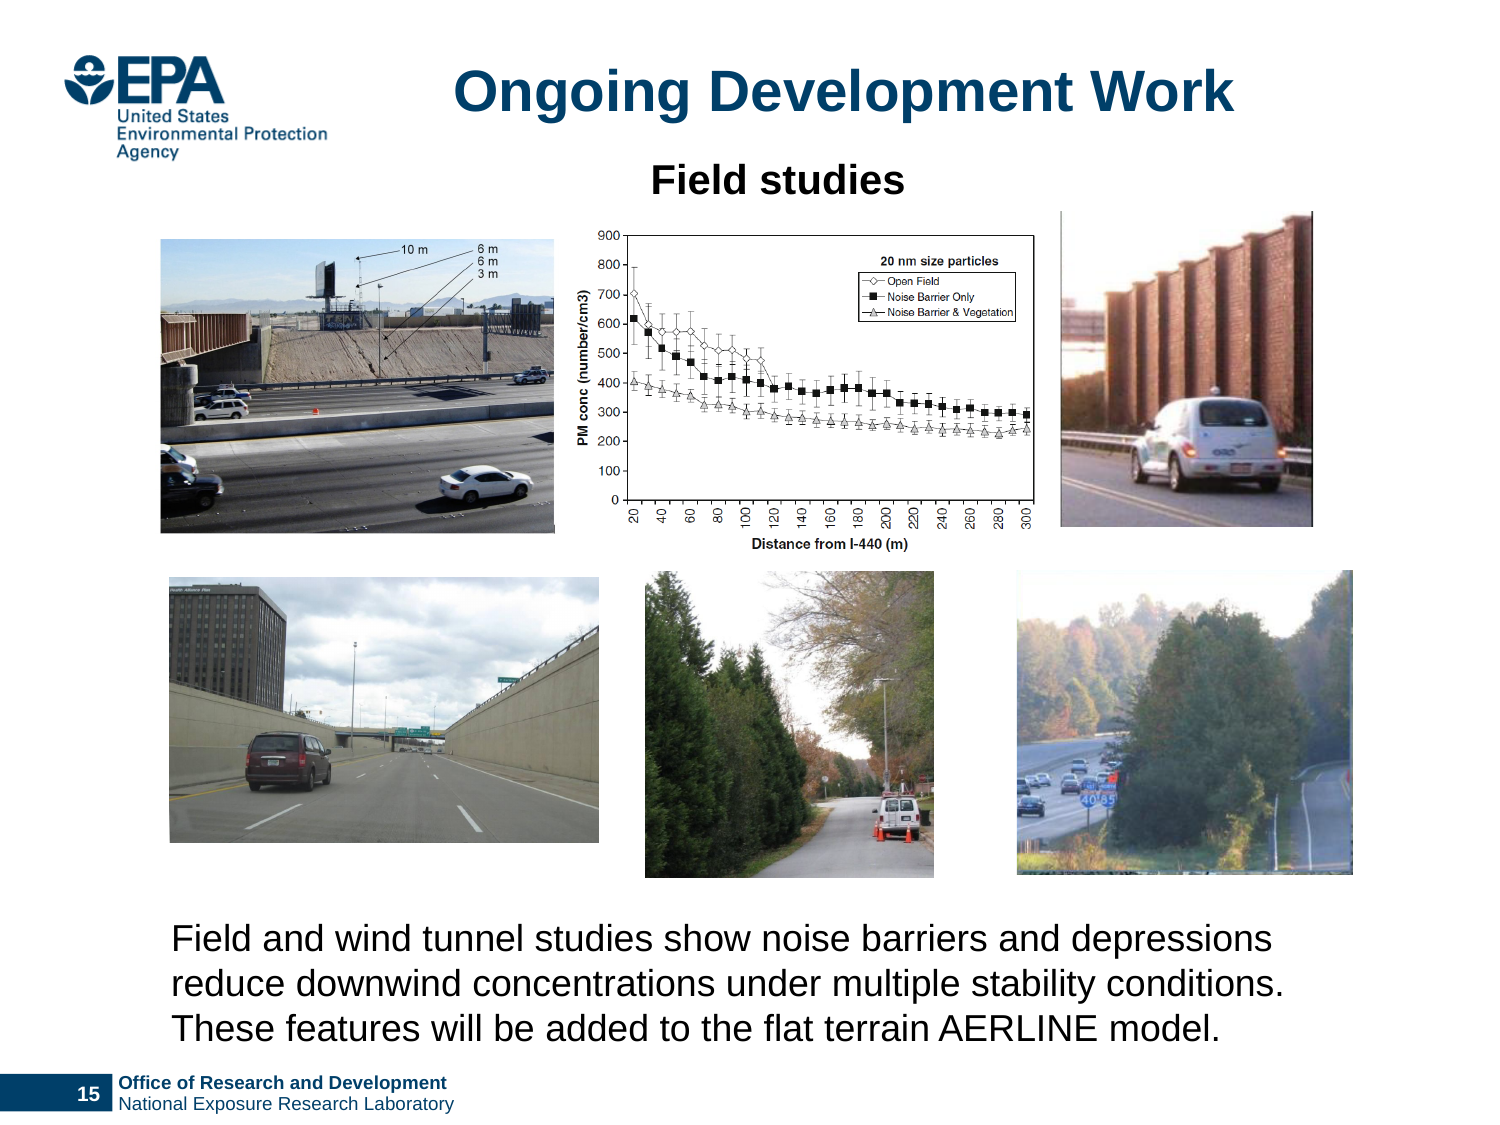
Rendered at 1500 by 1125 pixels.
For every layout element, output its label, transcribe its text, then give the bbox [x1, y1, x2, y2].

text_box Field studies [512, 137, 1044, 219]
text_box Ongoing Development Work [411, 45, 1278, 131]
picture [0, 0, 1500, 1125]
text_box Field and wind tunnel studies show noise barriers and depressions reduce downwind concentrations under multiple stability conditions. These features will be added to the flat terrain AERLINE model. [156, 906, 1354, 1057]
